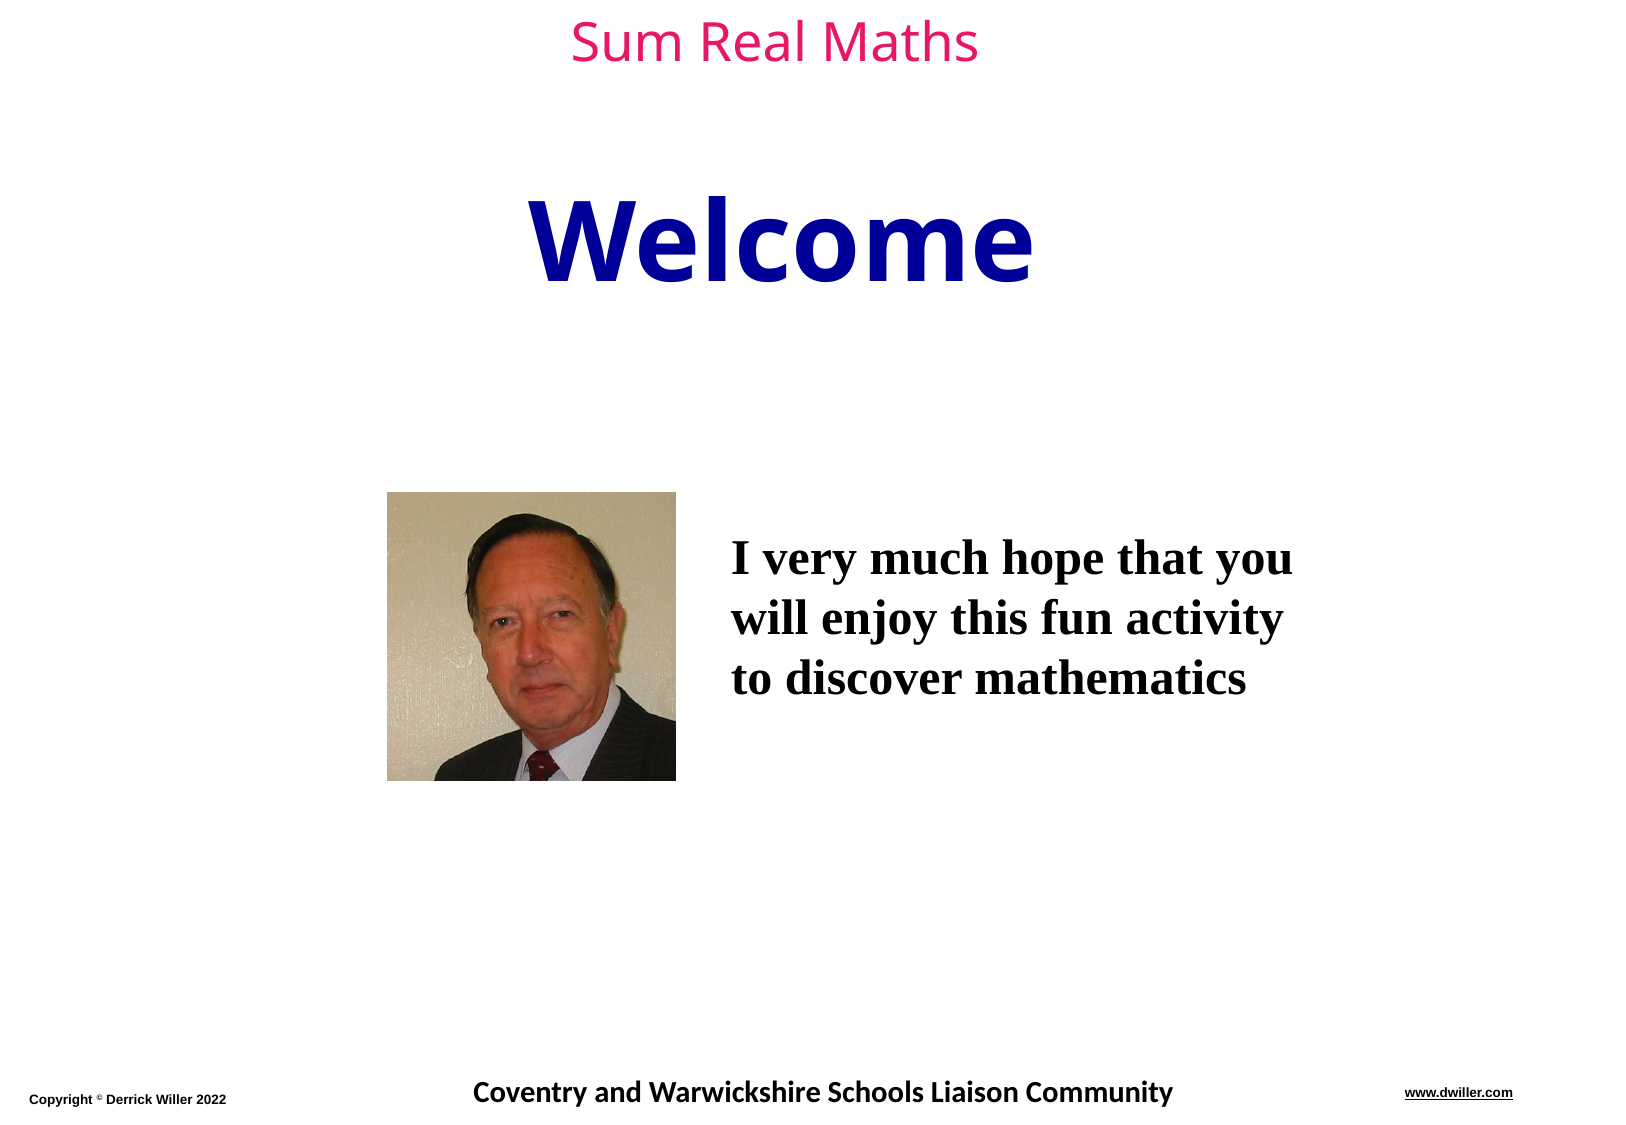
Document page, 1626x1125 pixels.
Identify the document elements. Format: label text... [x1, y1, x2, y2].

text_box I very much hope that you will enjoy this fun activity to discover mathematics [716, 517, 1346, 713]
text_box Welcome [519, 180, 1297, 296]
picture [387, 492, 676, 781]
